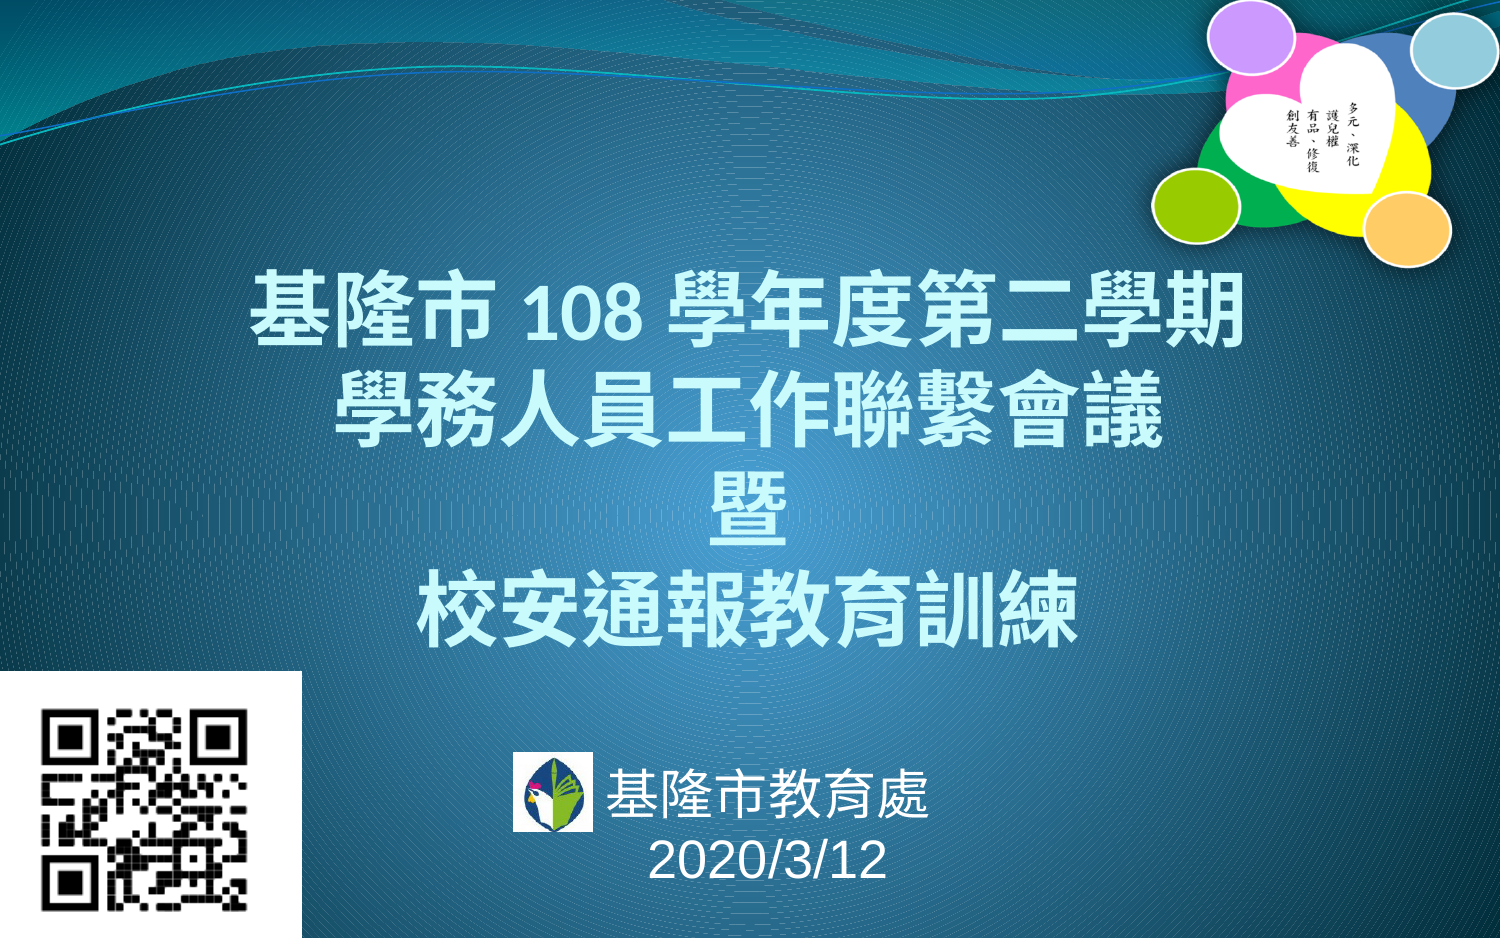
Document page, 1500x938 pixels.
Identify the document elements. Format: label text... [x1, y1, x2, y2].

picture [0, 671, 302, 938]
picture [1151, 0, 1500, 269]
subtitle 基隆市教育處 2020/3/12 [308, 752, 1282, 902]
table_cell 從事學生事務工作表現優異且足為楷模者。(組長、組員、幹事、護理師…等) [506, 753, 599, 843]
title 基隆市108學年度第二學期 學務人員工作聯繫會議 暨 校安通報教育訓練 [0, 269, 1500, 658]
picture [513, 752, 593, 832]
